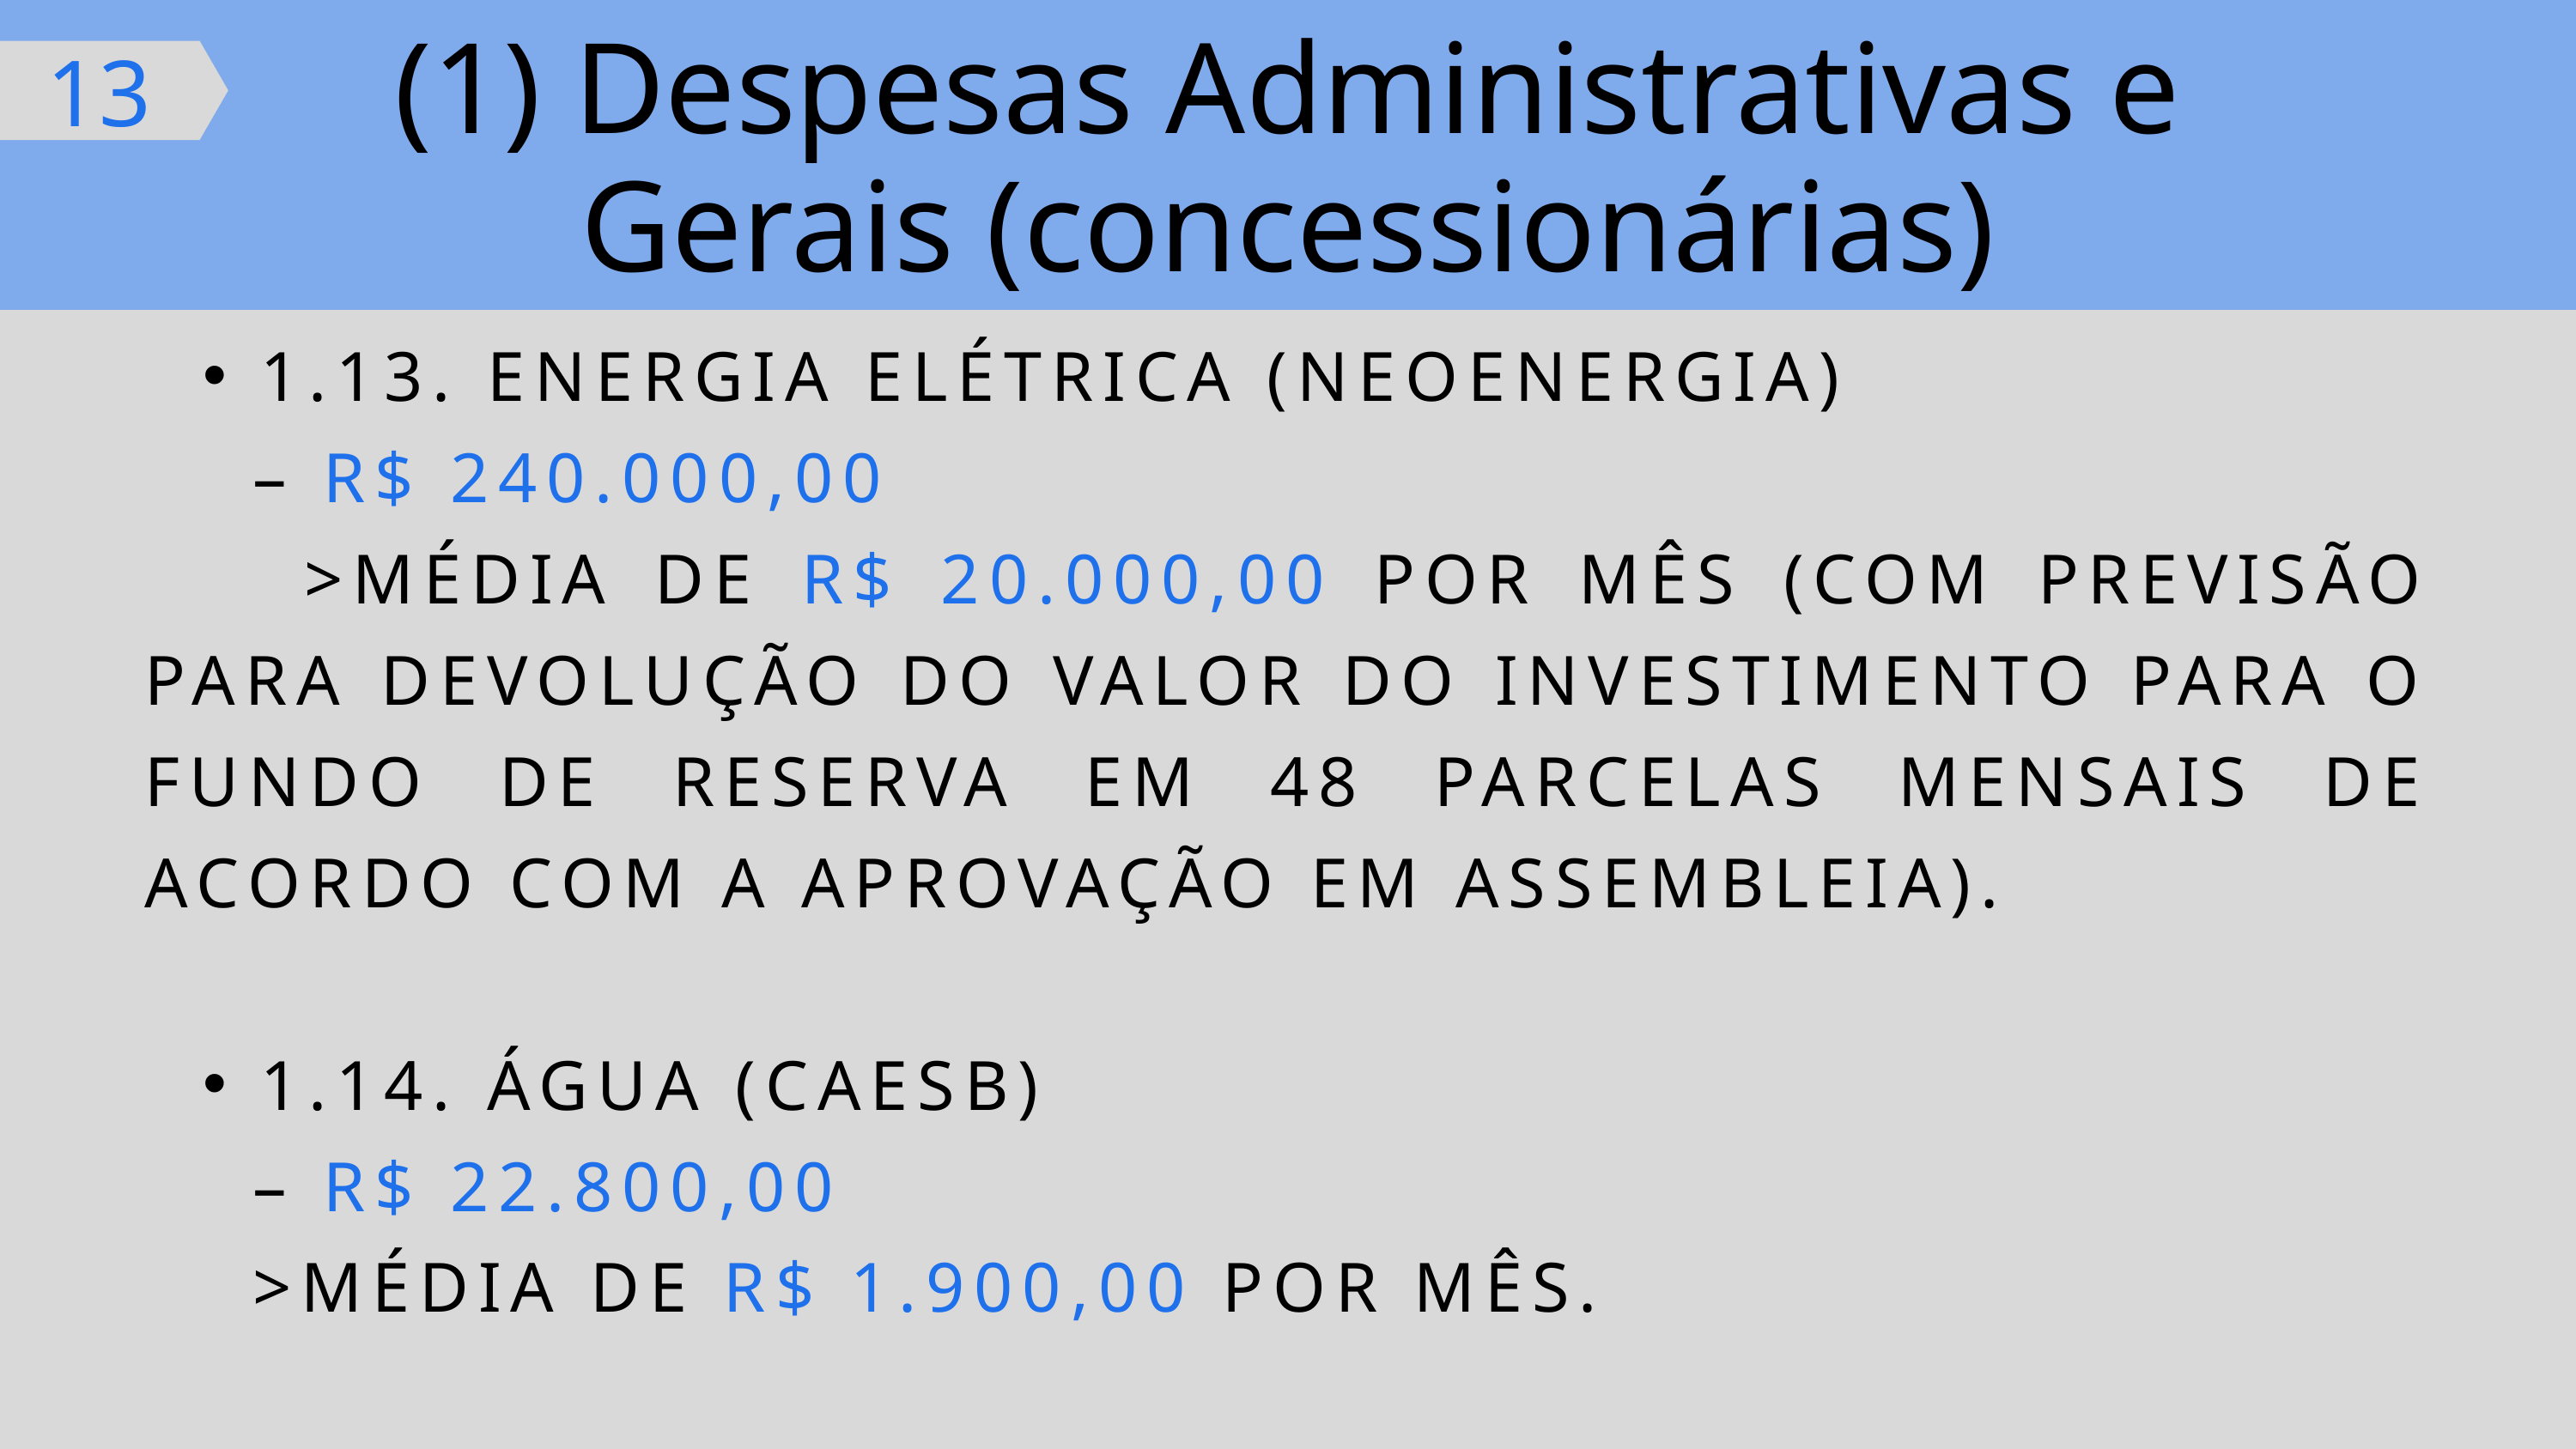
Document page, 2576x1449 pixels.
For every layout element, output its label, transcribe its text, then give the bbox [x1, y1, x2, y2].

text_box [0, 0, 2576, 310]
text_box (1) Despesas Administrativas e Gerais (concessionárias) [299, 19, 2277, 297]
text_box 1.13. ENERGIA ELÉTRICA (NEOENERGIA) – R$ 240.000,00 >MÉDIA DE R$ 20.000,00 POR MÊS (COM PREVISÃO PARA DEVOLUÇÃO DO VALOR DO INVESTIMENTO PARA O FUNDO DE RESERVA EM 48 PARCELAS MENSAIS DE ACORDO COM A APROVAÇÃO EM ASSEMBLEIA). 1.14. ÁGUA (CAESB) – R$ 22.800,00 >MÉDIA DE R$ 1.900,00 POR MÊS. [144, 313, 2432, 1449]
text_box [0, 40, 229, 141]
